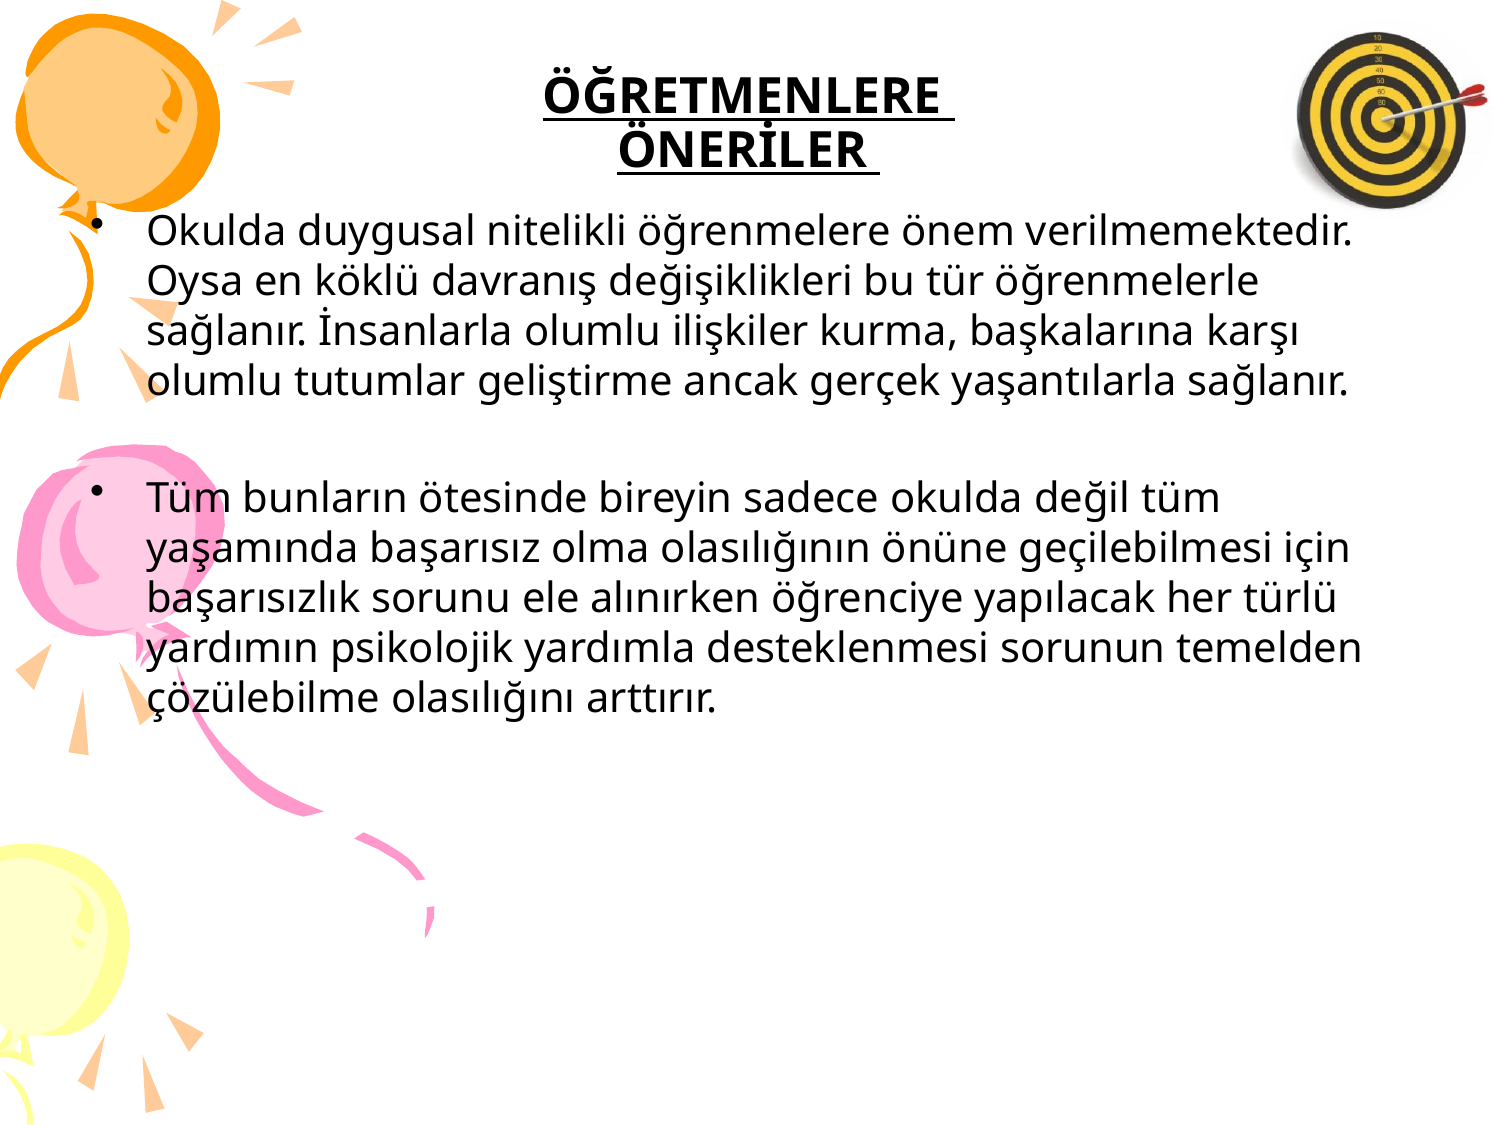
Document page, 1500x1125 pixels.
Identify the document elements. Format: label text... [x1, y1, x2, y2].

list Okulda duygusal nitelikli öğrenmelere önem verilmemektedir. Oysa en köklü davranış değişiklikleri bu tür öğrenmelerle sağlanır. İnsanlarla olumlu ilişkiler kurma, başkalarına karşı olumlu tutumlar geliştirme ancak gerçek yaşantılarla sağlanır. Tüm bunların ötesinde bireyin sadece okulda değil tüm yaşamında başarısız olma olasılığının önüne geçilebilmesi için başarısızlık sorunu ele alınırken öğrenciye yapılacak her türlü yardımın psikolojik yardımla desteklenmesi sorunun temelden çözülebilme olasılığını arttırır. [75, 233, 1425, 994]
title ÖĞRETMENLERE ÖNERİLER [72, 16, 1425, 233]
picture [1281, 18, 1494, 221]
